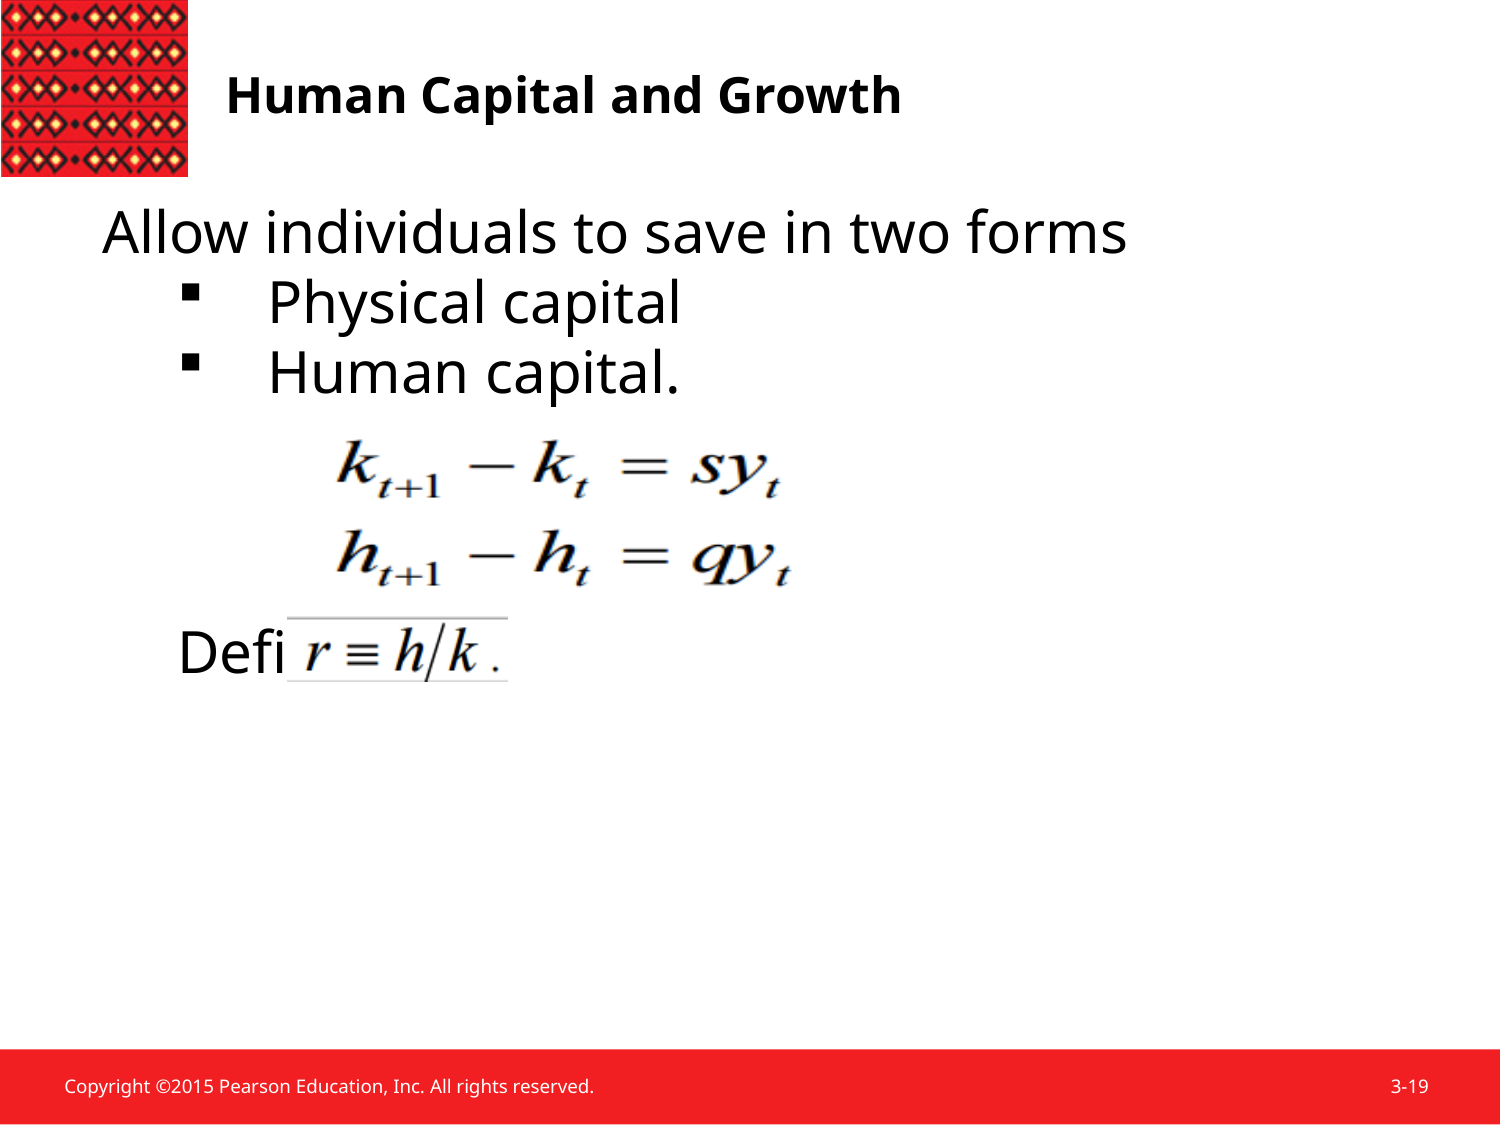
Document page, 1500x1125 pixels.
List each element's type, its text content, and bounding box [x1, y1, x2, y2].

picture [287, 615, 509, 682]
picture [1, 0, 188, 177]
picture [262, 424, 851, 601]
title Human Capital and Growth [225, 0, 1463, 187]
text_box Allow individuals to save in two forms Physical capital Human capital. Define [87, 187, 1463, 693]
